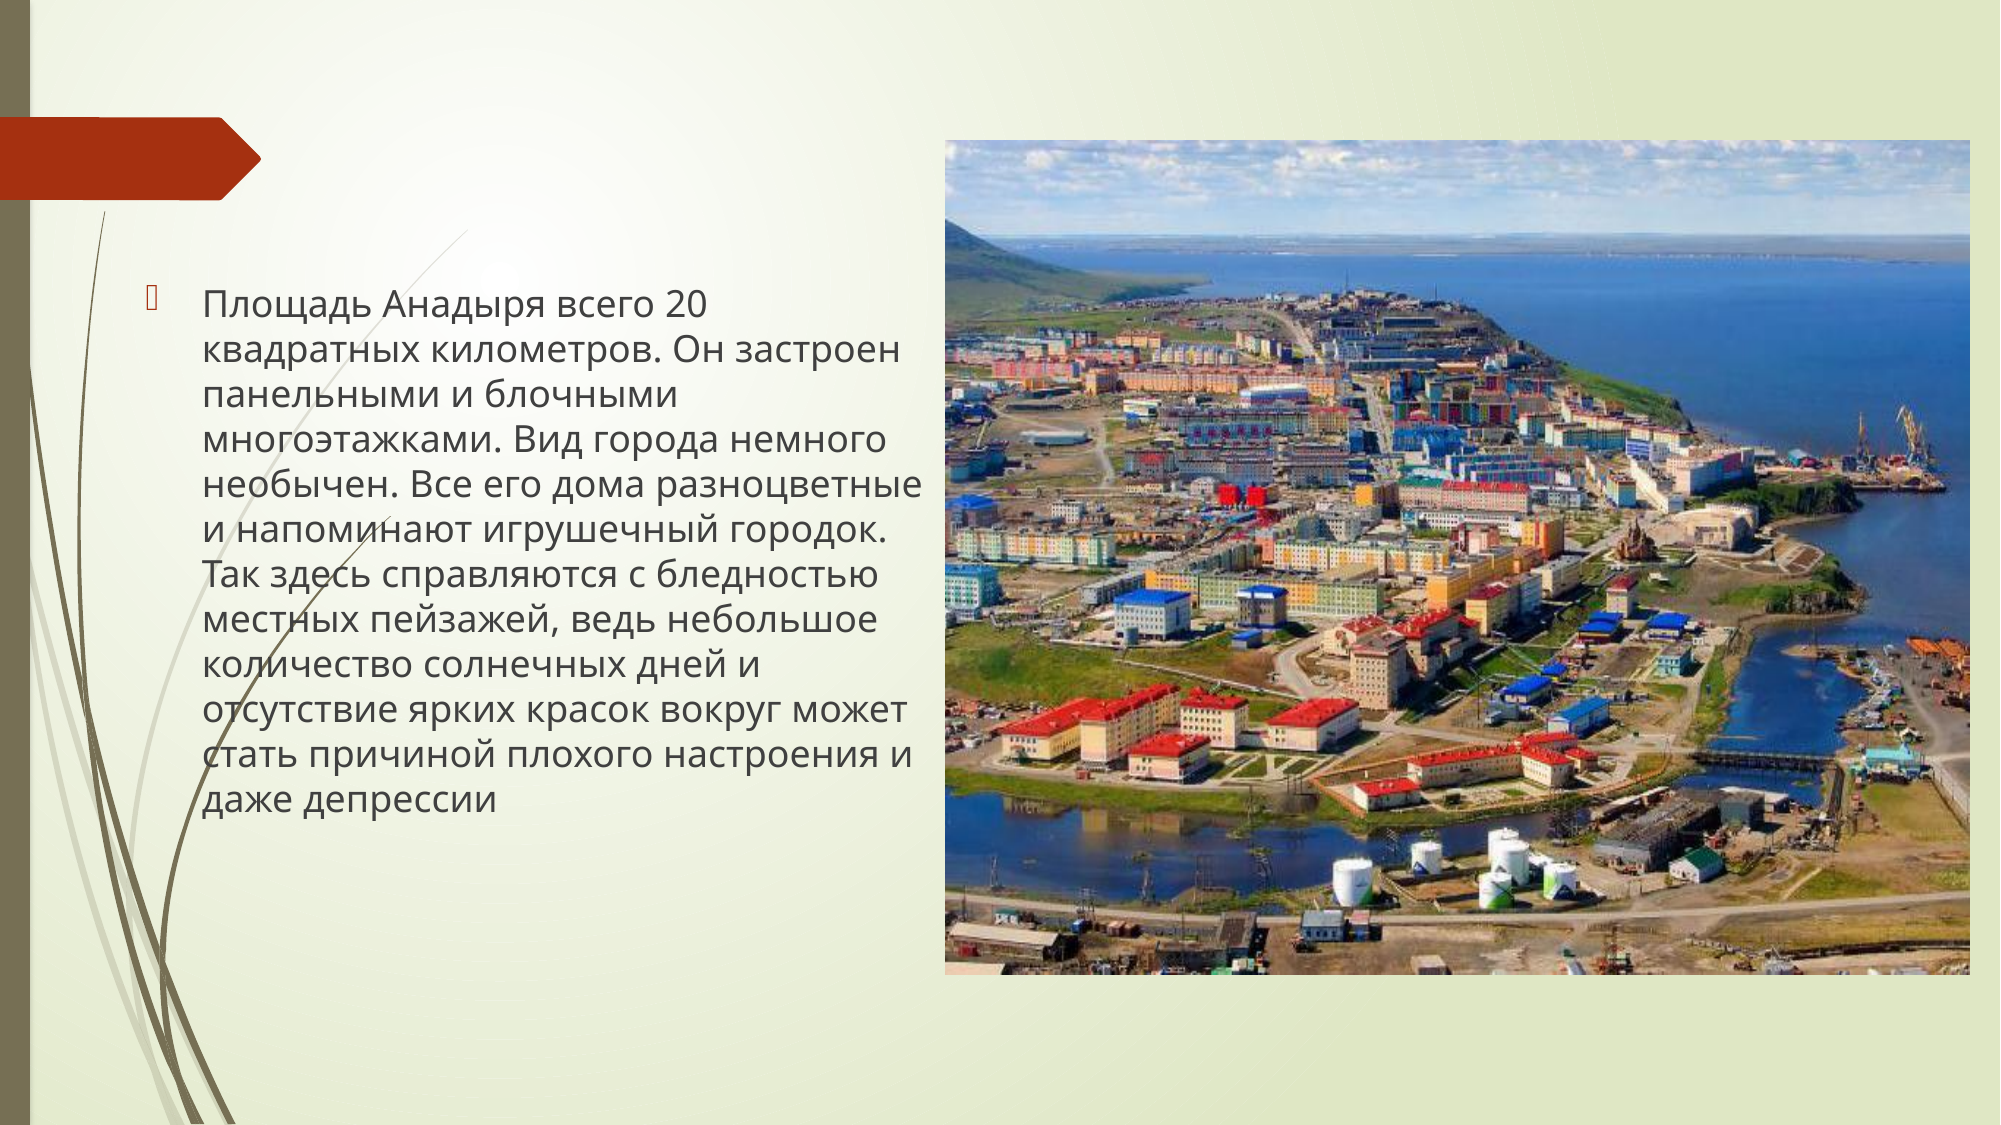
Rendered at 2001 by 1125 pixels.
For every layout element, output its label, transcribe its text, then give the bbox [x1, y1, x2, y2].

picture [945, 140, 1970, 976]
list Площадь Анадыря всего 20 квадратных километров. Он застроен панельными и блочными многоэтажками. Вид города немного необычен. Все его дома разноцветные и напоминают игрушечный городок. Так здесь справляются с бледностью местных пейзажей, ведь небольшое количество солнечных дней и отсутствие ярких красок вокруг может стать причиной плохого настроения и даже депрессии [130, 140, 946, 1048]
